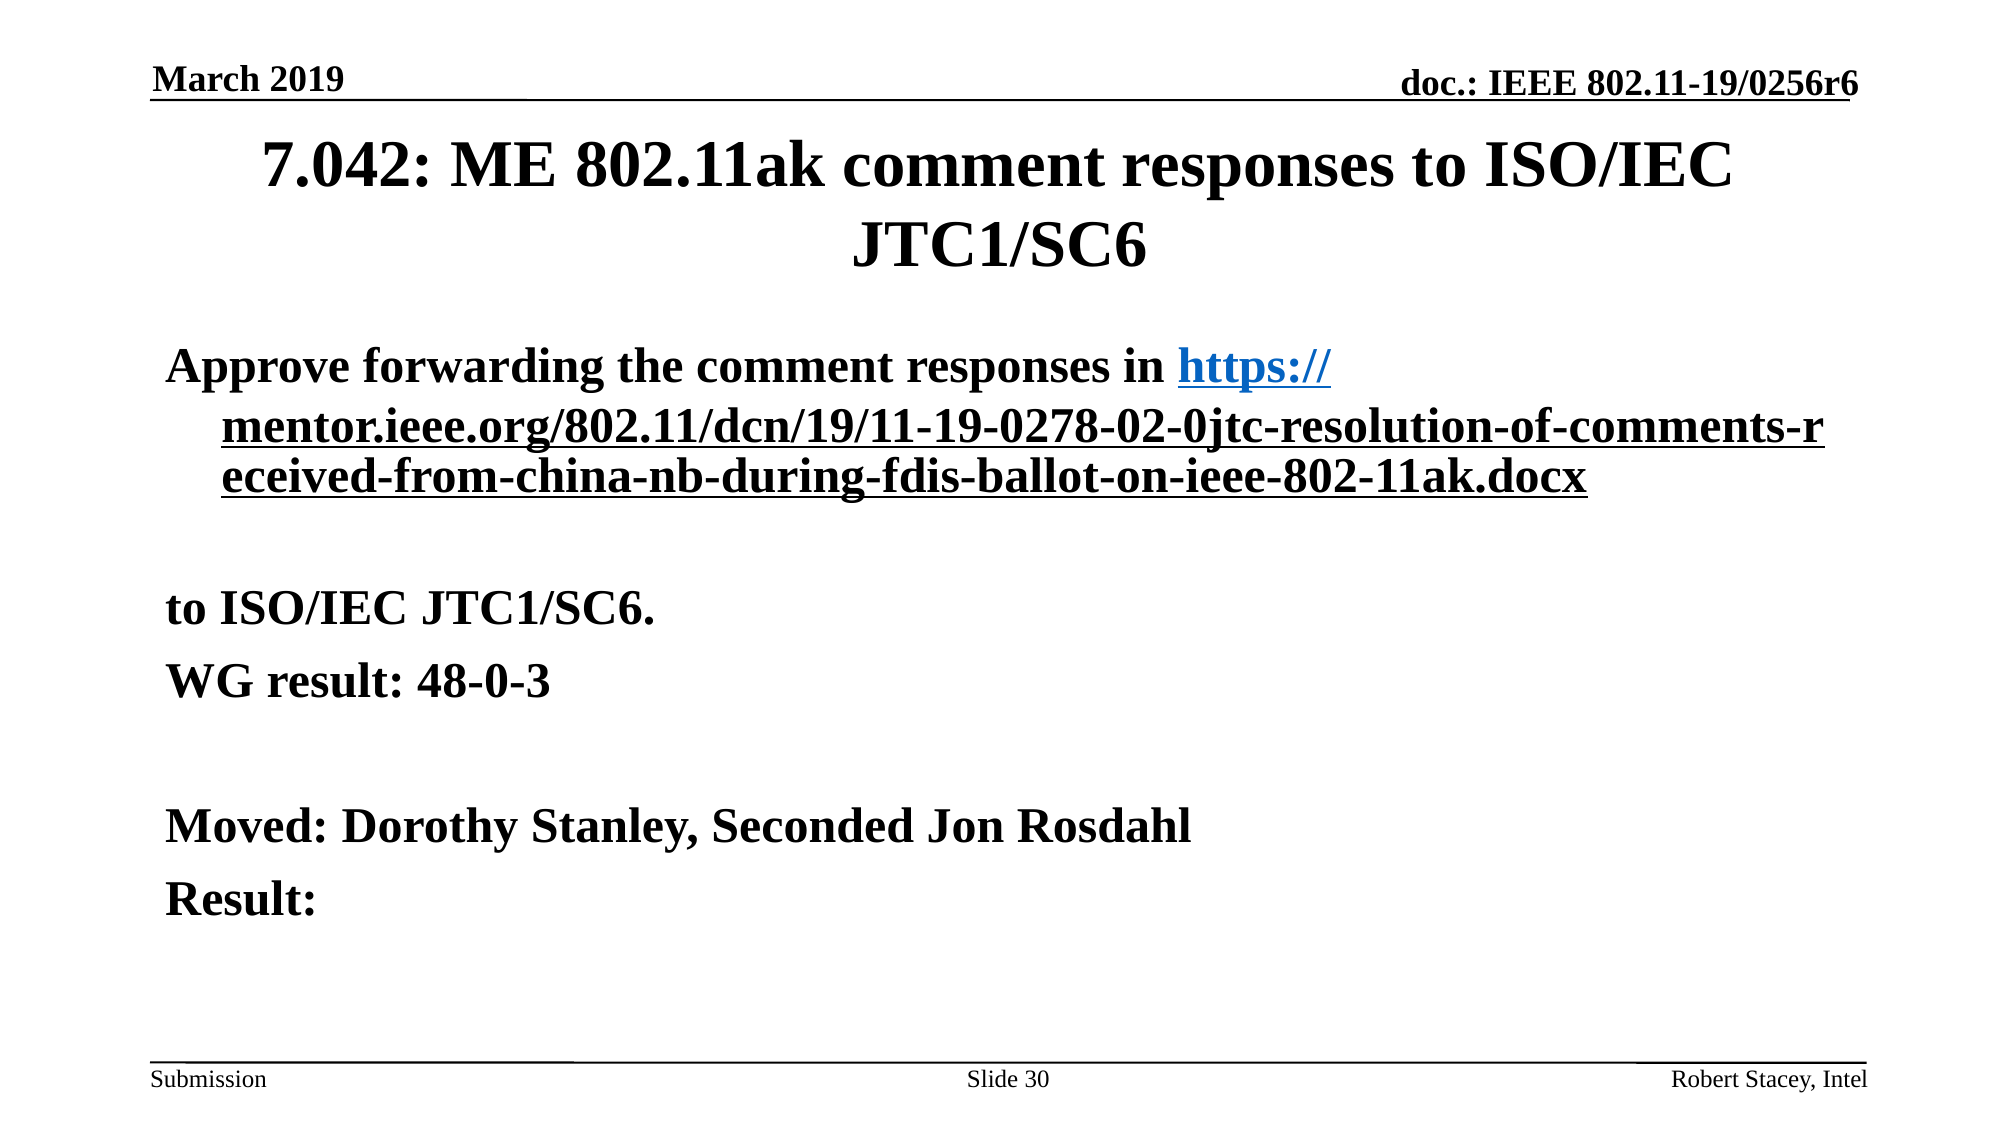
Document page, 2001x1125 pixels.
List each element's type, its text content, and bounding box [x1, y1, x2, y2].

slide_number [152, 54, 563, 100]
footer Robert Stacey, Intel [1171, 1061, 1869, 1093]
list Approve forwarding the comment responses in https://mentor.ieee.org/802.11/dcn/19/11-19-0278-02-0jtc-resolution-of-comments-received-from-china-nb-during-fdis-ballot-on-ieee-802-11ak.docx to ISO/IEC JTC1/SC6. WG result: 48-0-3 Moved: Dorothy Stanley, Seconded Jon Rosdahl Result: [149, 324, 1850, 1000]
title 7.042: ME 802.11ak comment responses to ISO/IEC JTC1/SC6 [149, 112, 1850, 288]
slide_number Slide 30 [950, 1061, 1067, 1123]
